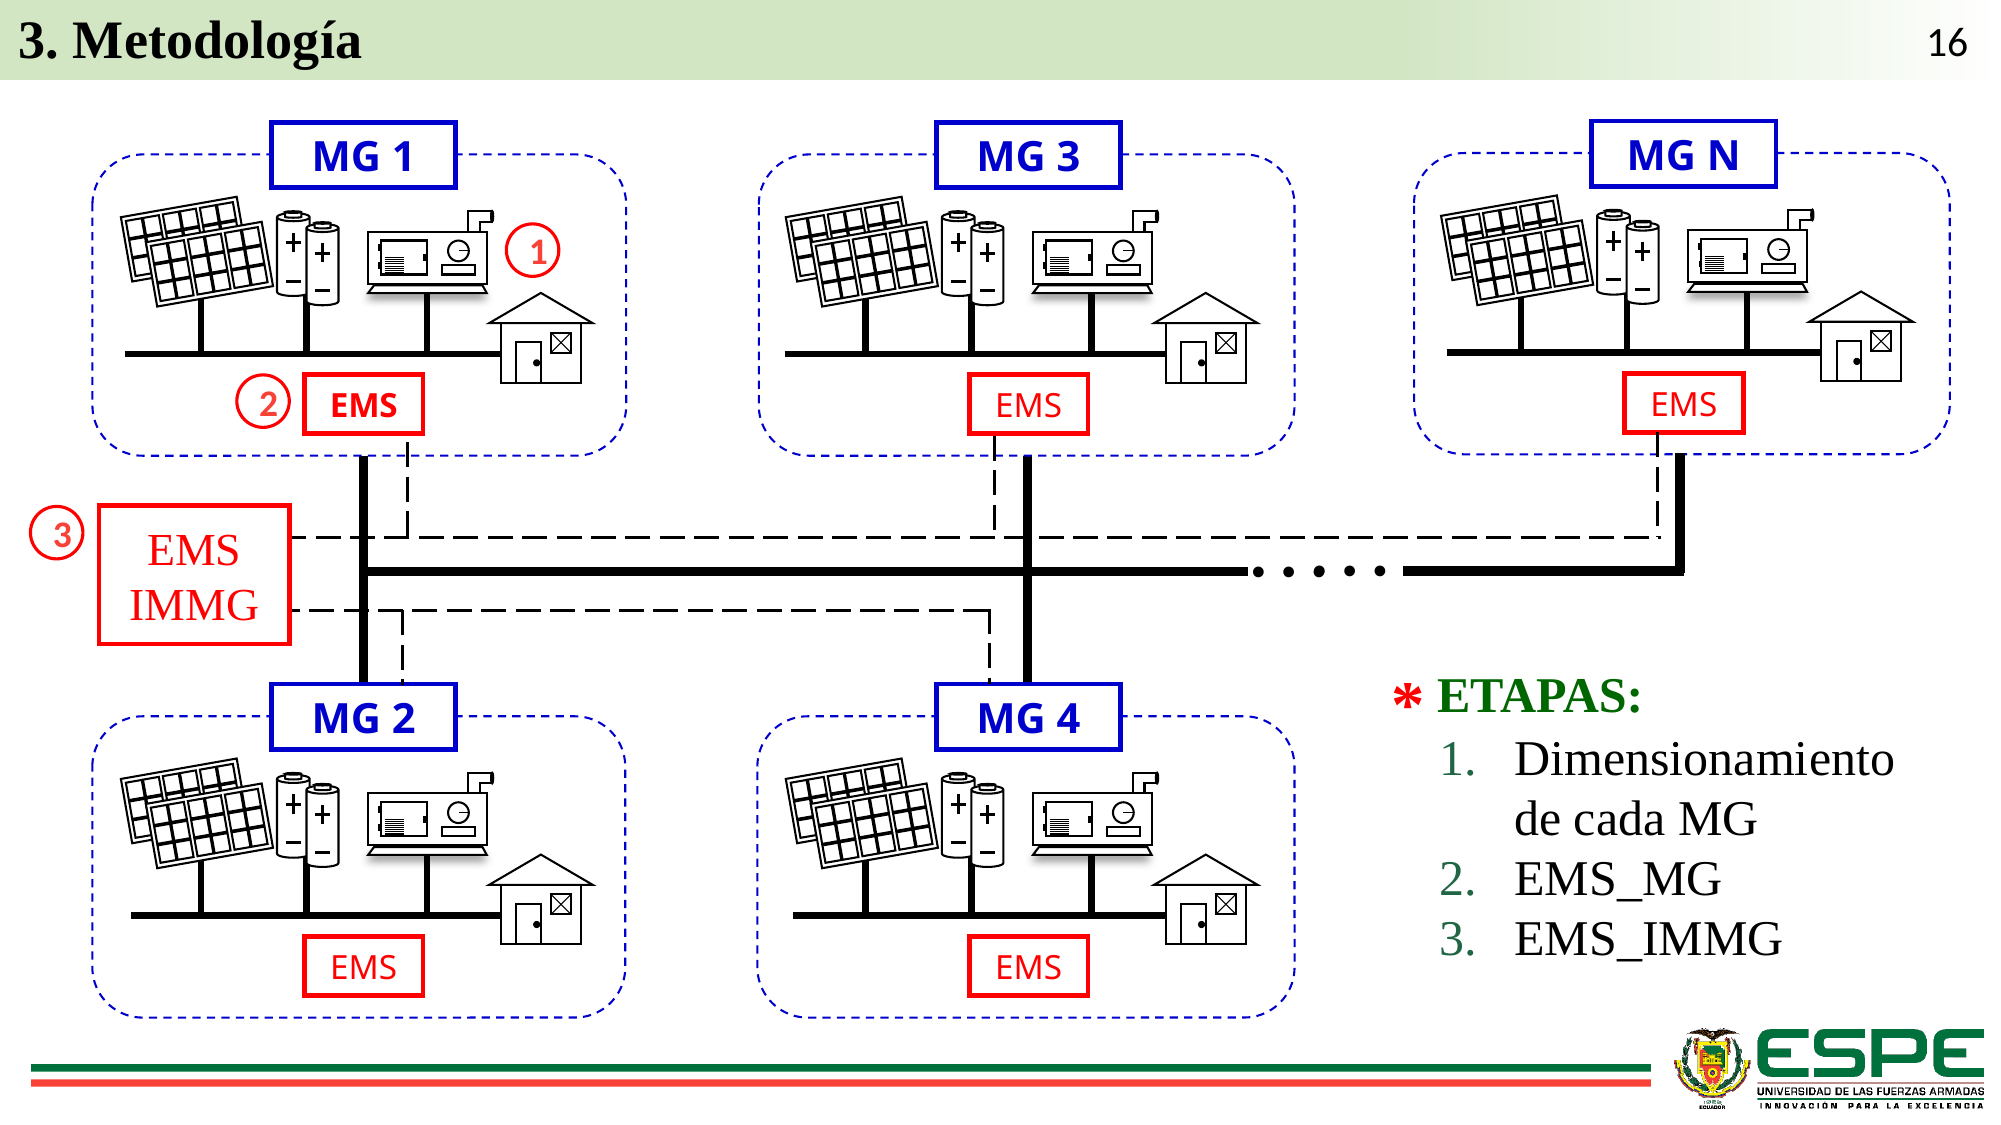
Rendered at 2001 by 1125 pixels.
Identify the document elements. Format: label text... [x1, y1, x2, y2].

text_box 3 [29, 505, 84, 560]
slide_number 16 [1866, 9, 1984, 70]
text_box 3. Metodología [4, 0, 378, 77]
picture [1674, 1028, 1984, 1109]
text_box [0, 0, 2000, 81]
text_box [30, 1064, 1651, 1087]
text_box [92, 120, 1950, 1018]
